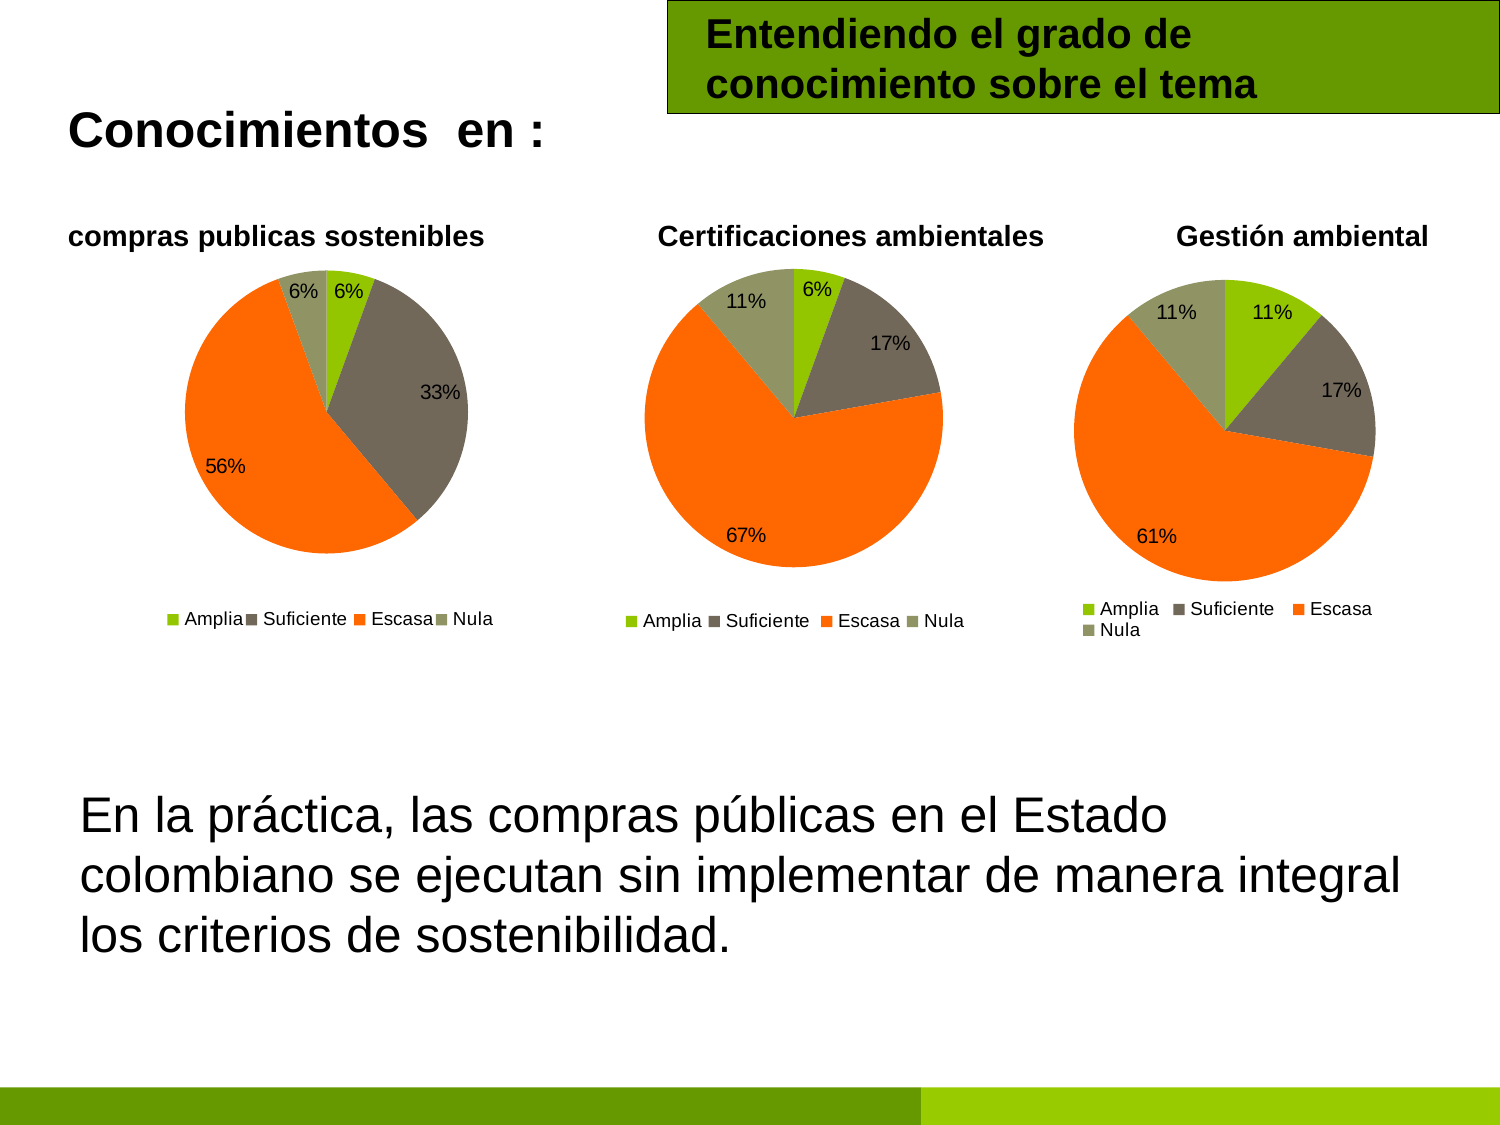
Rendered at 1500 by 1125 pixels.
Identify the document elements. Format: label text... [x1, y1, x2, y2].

chart [113, 256, 549, 647]
text_box Entendiendo el grado de conocimiento sobre el tema [690, 0, 1459, 90]
chart [573, 256, 1011, 647]
text_box Conocimientos en : compras publicas sostenibles Certificaciones ambientales Gestión ambiental [53, 90, 1459, 260]
text_box En la práctica, las compras públicas en el Estado colombiano se ejecutan sin implementar de manera integral los criterios de sostenibilidad. [64, 774, 1447, 970]
chart [1034, 268, 1448, 647]
